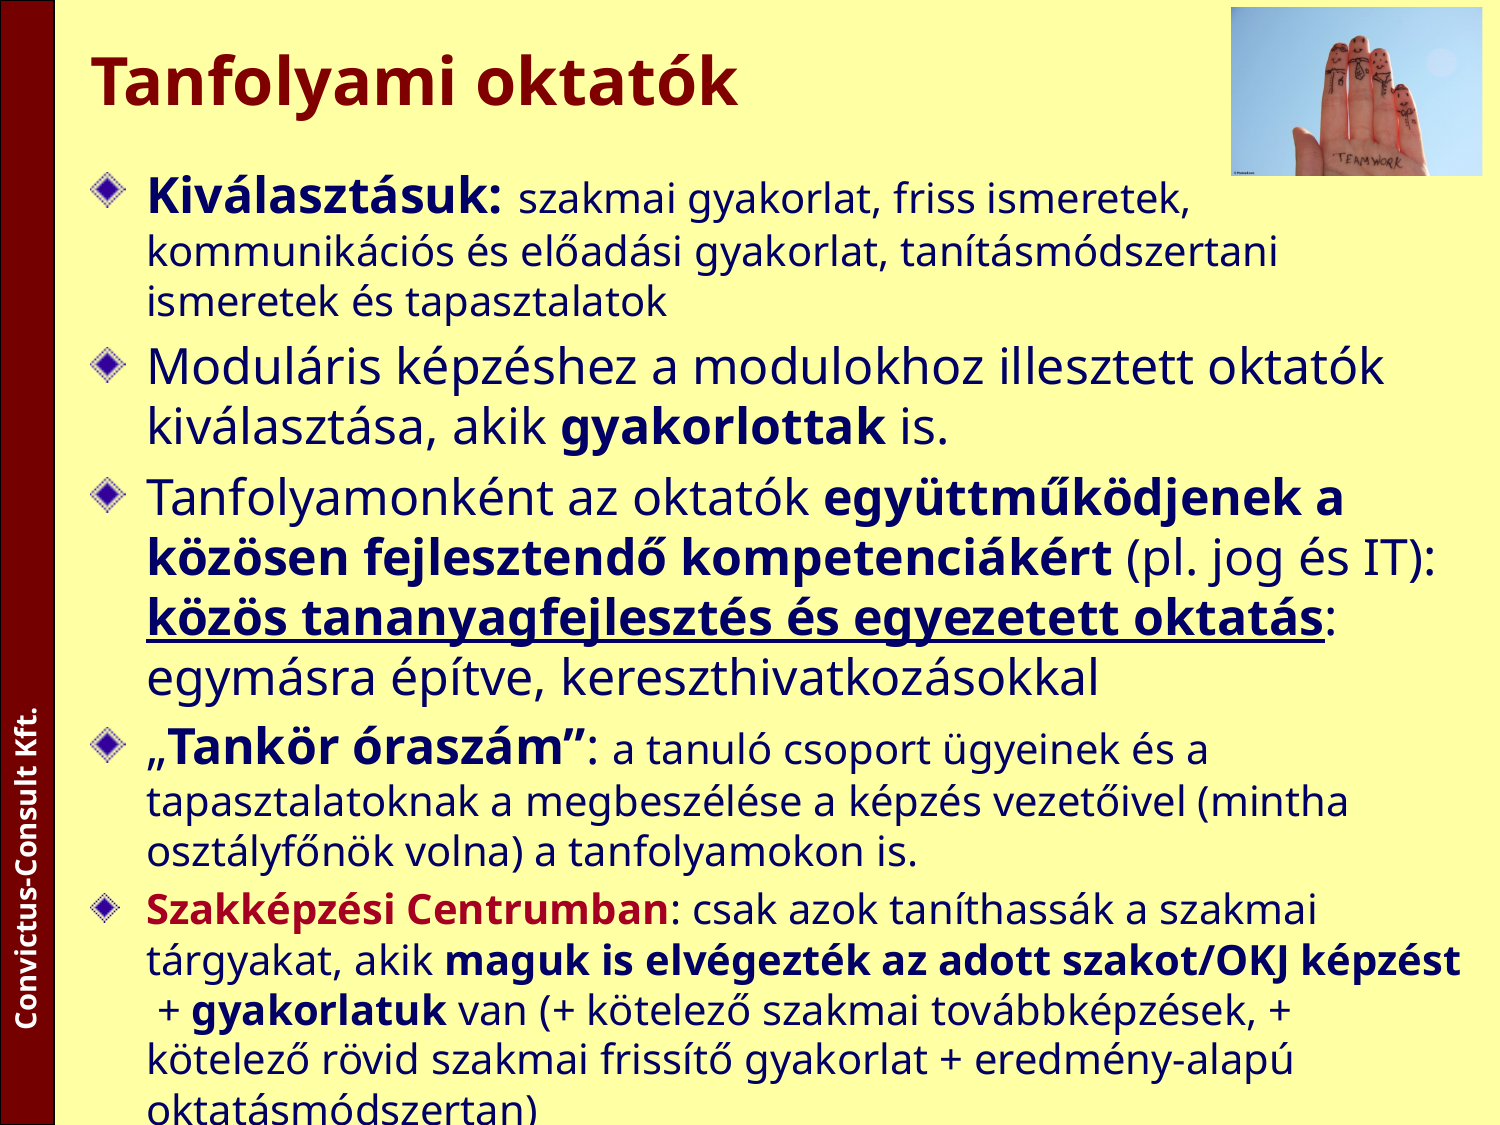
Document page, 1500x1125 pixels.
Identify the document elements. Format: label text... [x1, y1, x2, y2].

picture [90, 893, 120, 923]
picture [90, 172, 126, 208]
picture [90, 727, 126, 763]
picture [90, 347, 126, 383]
picture [90, 477, 126, 513]
list Kiválasztásuk: szakmai gyakorlat, friss ismeretek, kommunikációs és előadási gyakorlat, tanításmódszertani ismeretek és tapasztalatok Moduláris képzéshez a modulokhoz illesztett oktatók kiválasztása, akik gyakorlottak is. Tanfolyamonként az oktatók együttműködjenek a közösen fejlesztendő kompetenciákért (pl. jog és IT): közös tananyagfejlesztés és egyezetett oktatás: egymásra építve, kereszthivatkozásokkal „Tankör óraszám”: a tanuló csoport ügyeinek és a tapasztalatoknak a megbeszélése a képzés vezetőivel (mintha osztályfőnök volna) a tanfolyamokon is. Szakképzési Centrumban: csak azok taníthassák a szakmai tárgyakat, akik maguk is elvégezték az adott szakot/OKJ képzést + gyakorlatuk van (+ kötelező szakmai továbbképzések, + kötelező rövid szakmai frissítő gyakorlat + eredmény-alapú oktatásmódszertan) [74, 147, 1478, 1052]
picture [1230, 6, 1483, 176]
title Tanfolyami oktatók [74, 44, 1092, 114]
